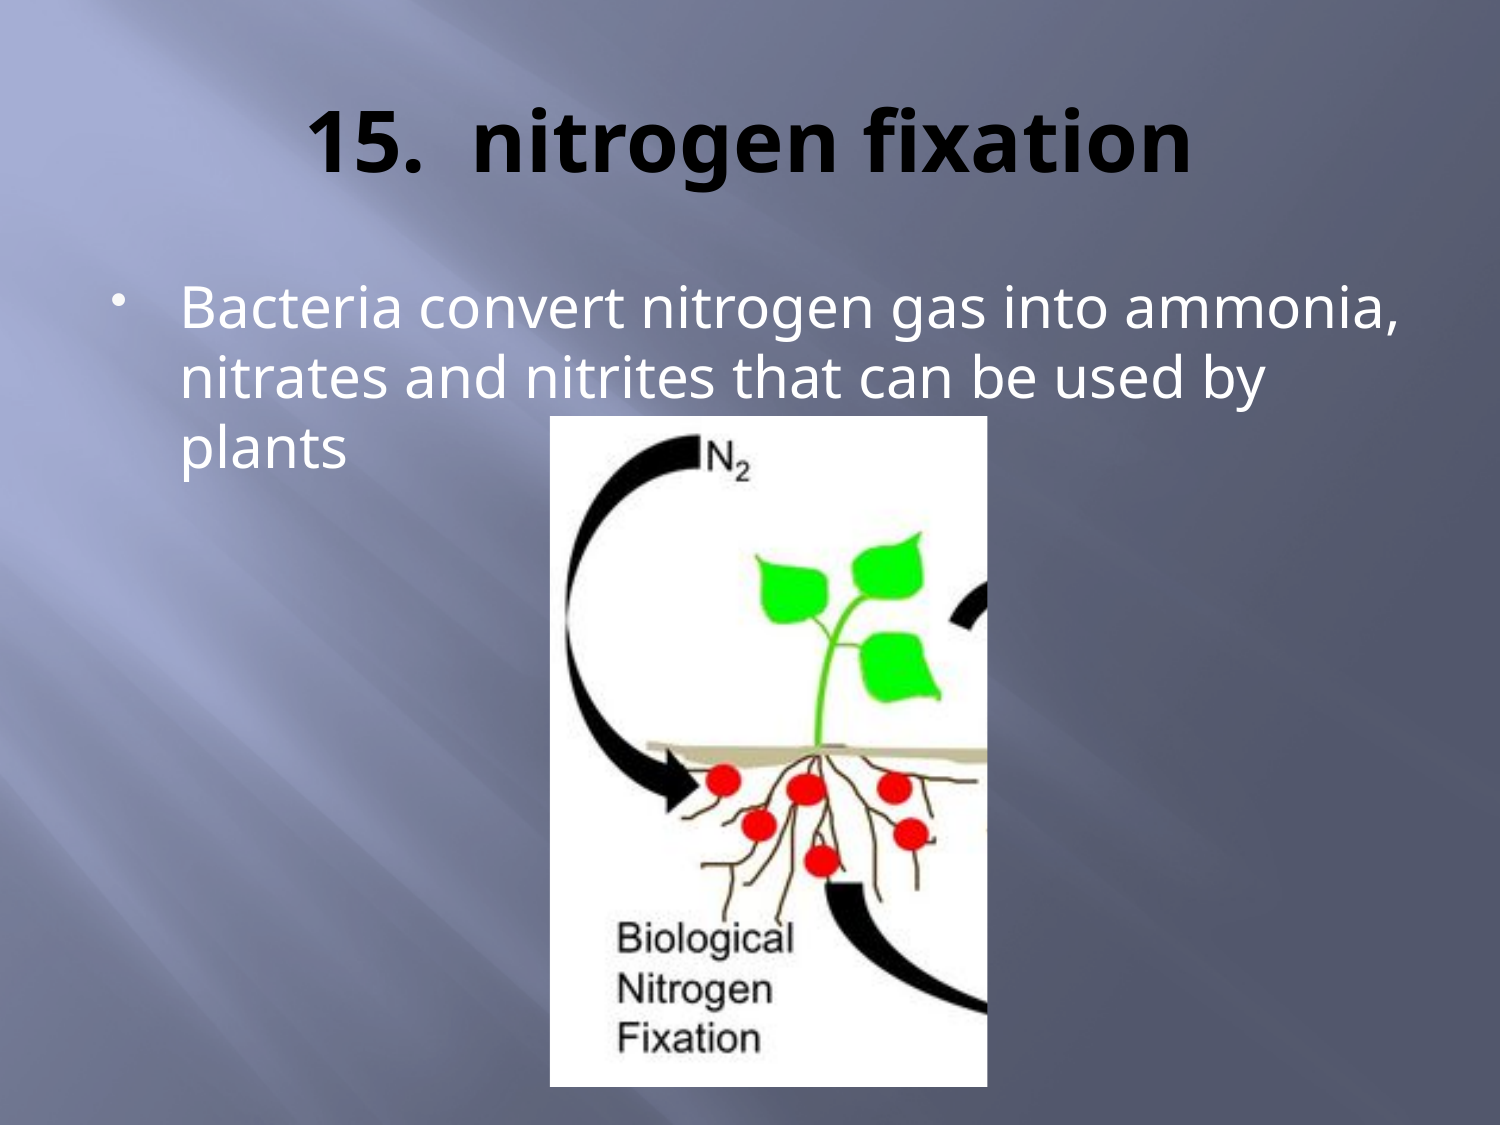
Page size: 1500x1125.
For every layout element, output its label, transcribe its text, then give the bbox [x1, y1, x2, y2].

picture [549, 415, 988, 1087]
title 15. nitrogen fixation [75, 45, 1425, 233]
list Bacteria convert nitrogen gas into ammonia, nitrates and nitrites that can be used by plants [75, 262, 1425, 1035]
